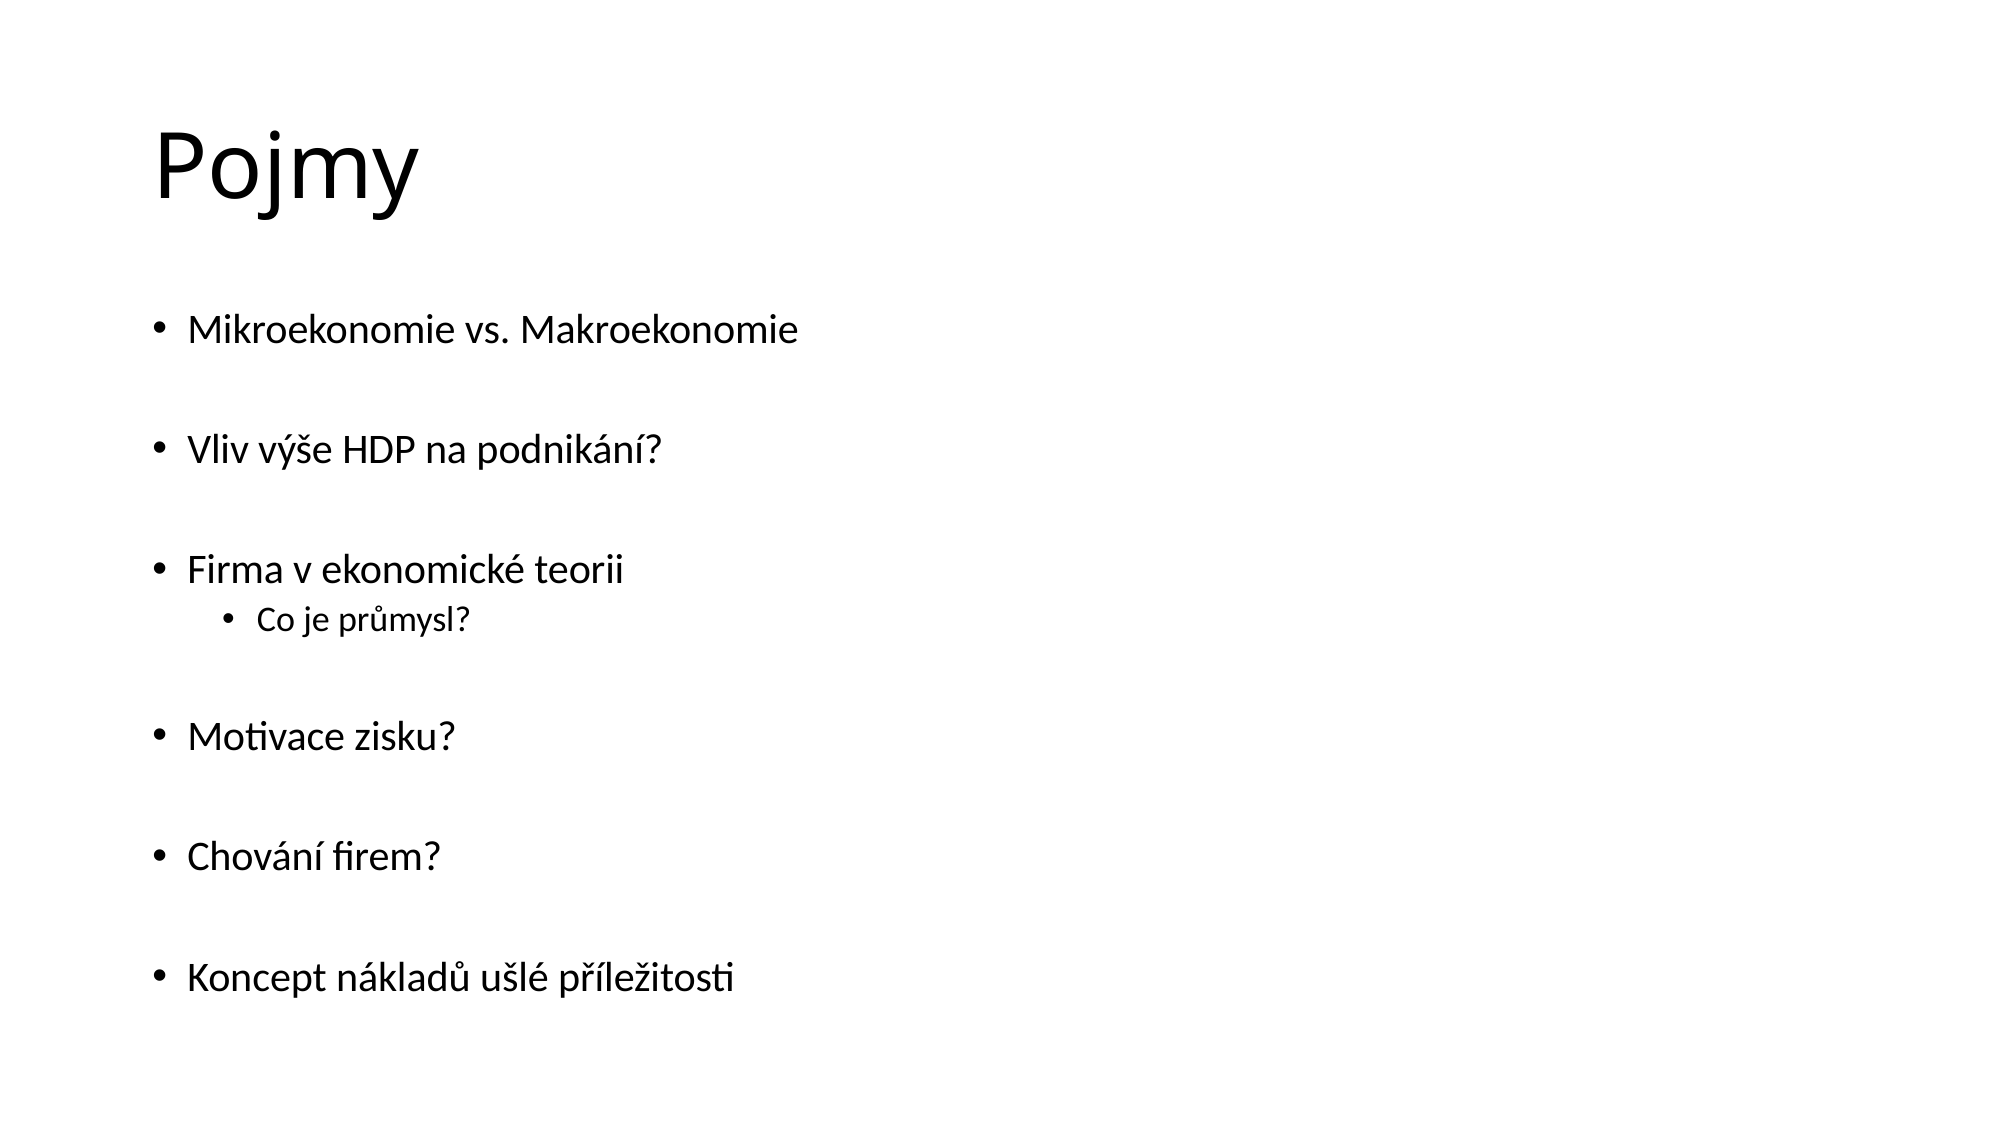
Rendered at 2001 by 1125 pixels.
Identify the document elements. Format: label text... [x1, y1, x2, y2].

text_box [499, 532, 1500, 592]
list Mikroekonomie vs. Makroekonomie Vliv výše HDP na podnikání? Firma v ekonomické teorii Co je průmysl? Motivace zisku? Chování firem? Koncept nákladů ušlé příležitosti [137, 299, 1863, 1014]
title Pojmy [137, 59, 1863, 278]
